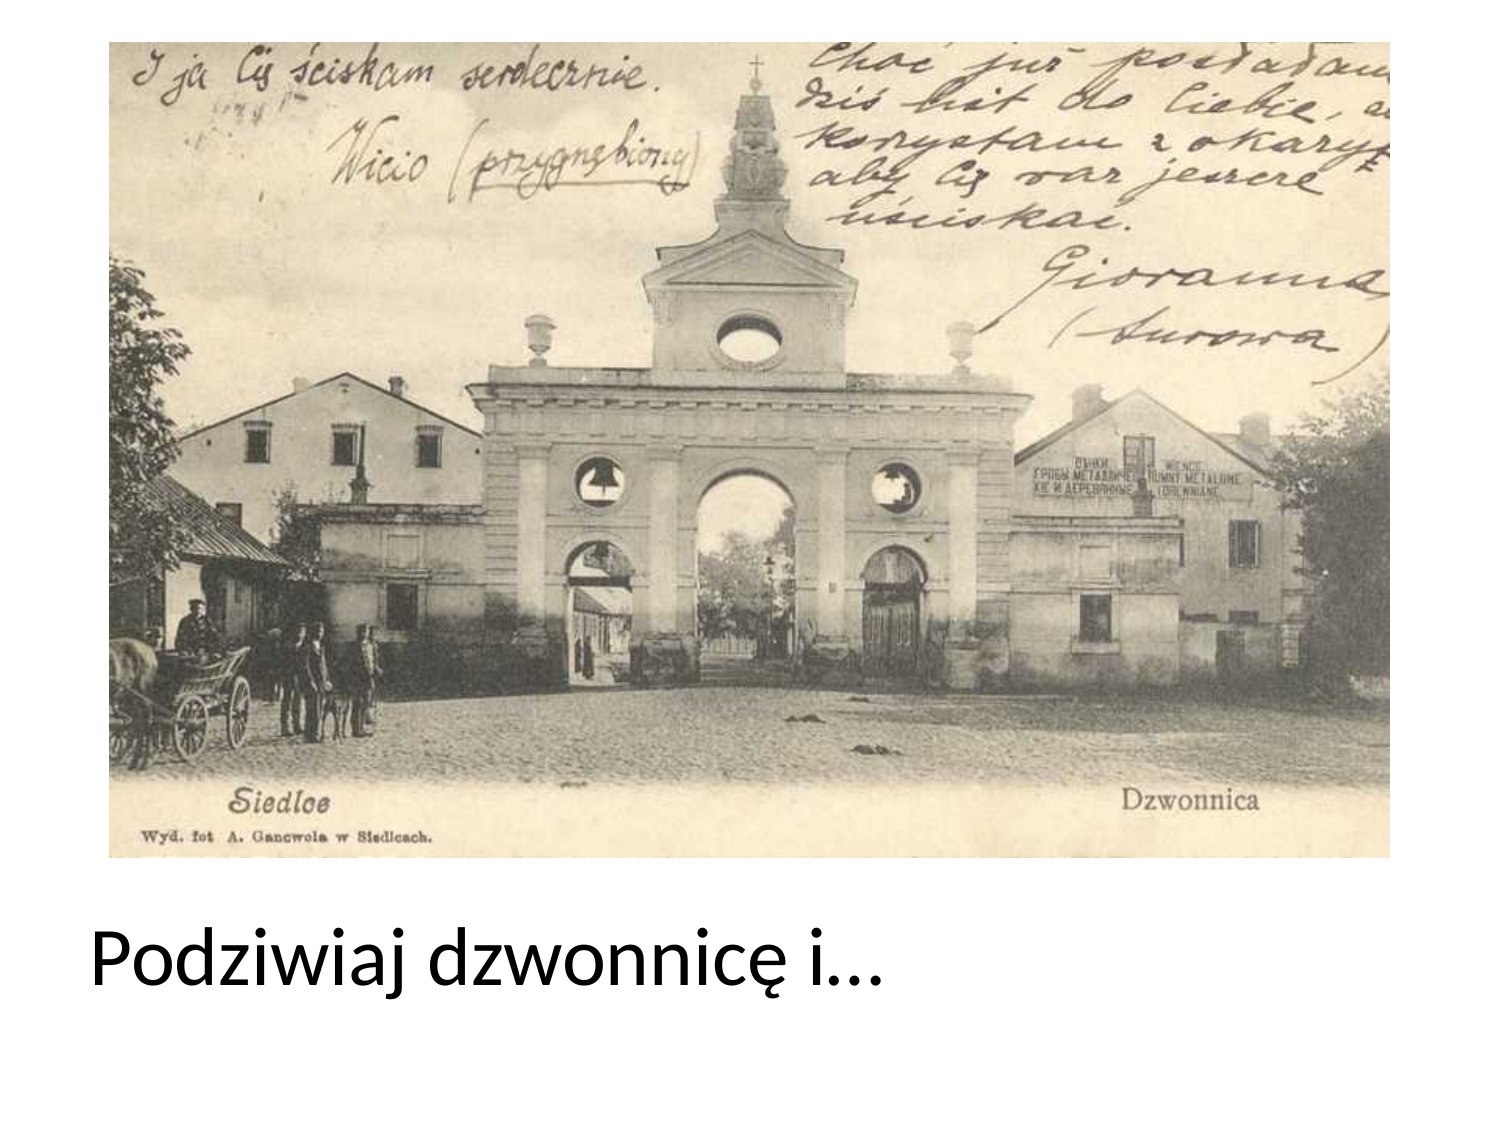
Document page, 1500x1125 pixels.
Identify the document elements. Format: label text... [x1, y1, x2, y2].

picture [109, 42, 1391, 858]
text_box Podziwiaj dzwonnicę i… [75, 871, 1010, 1059]
